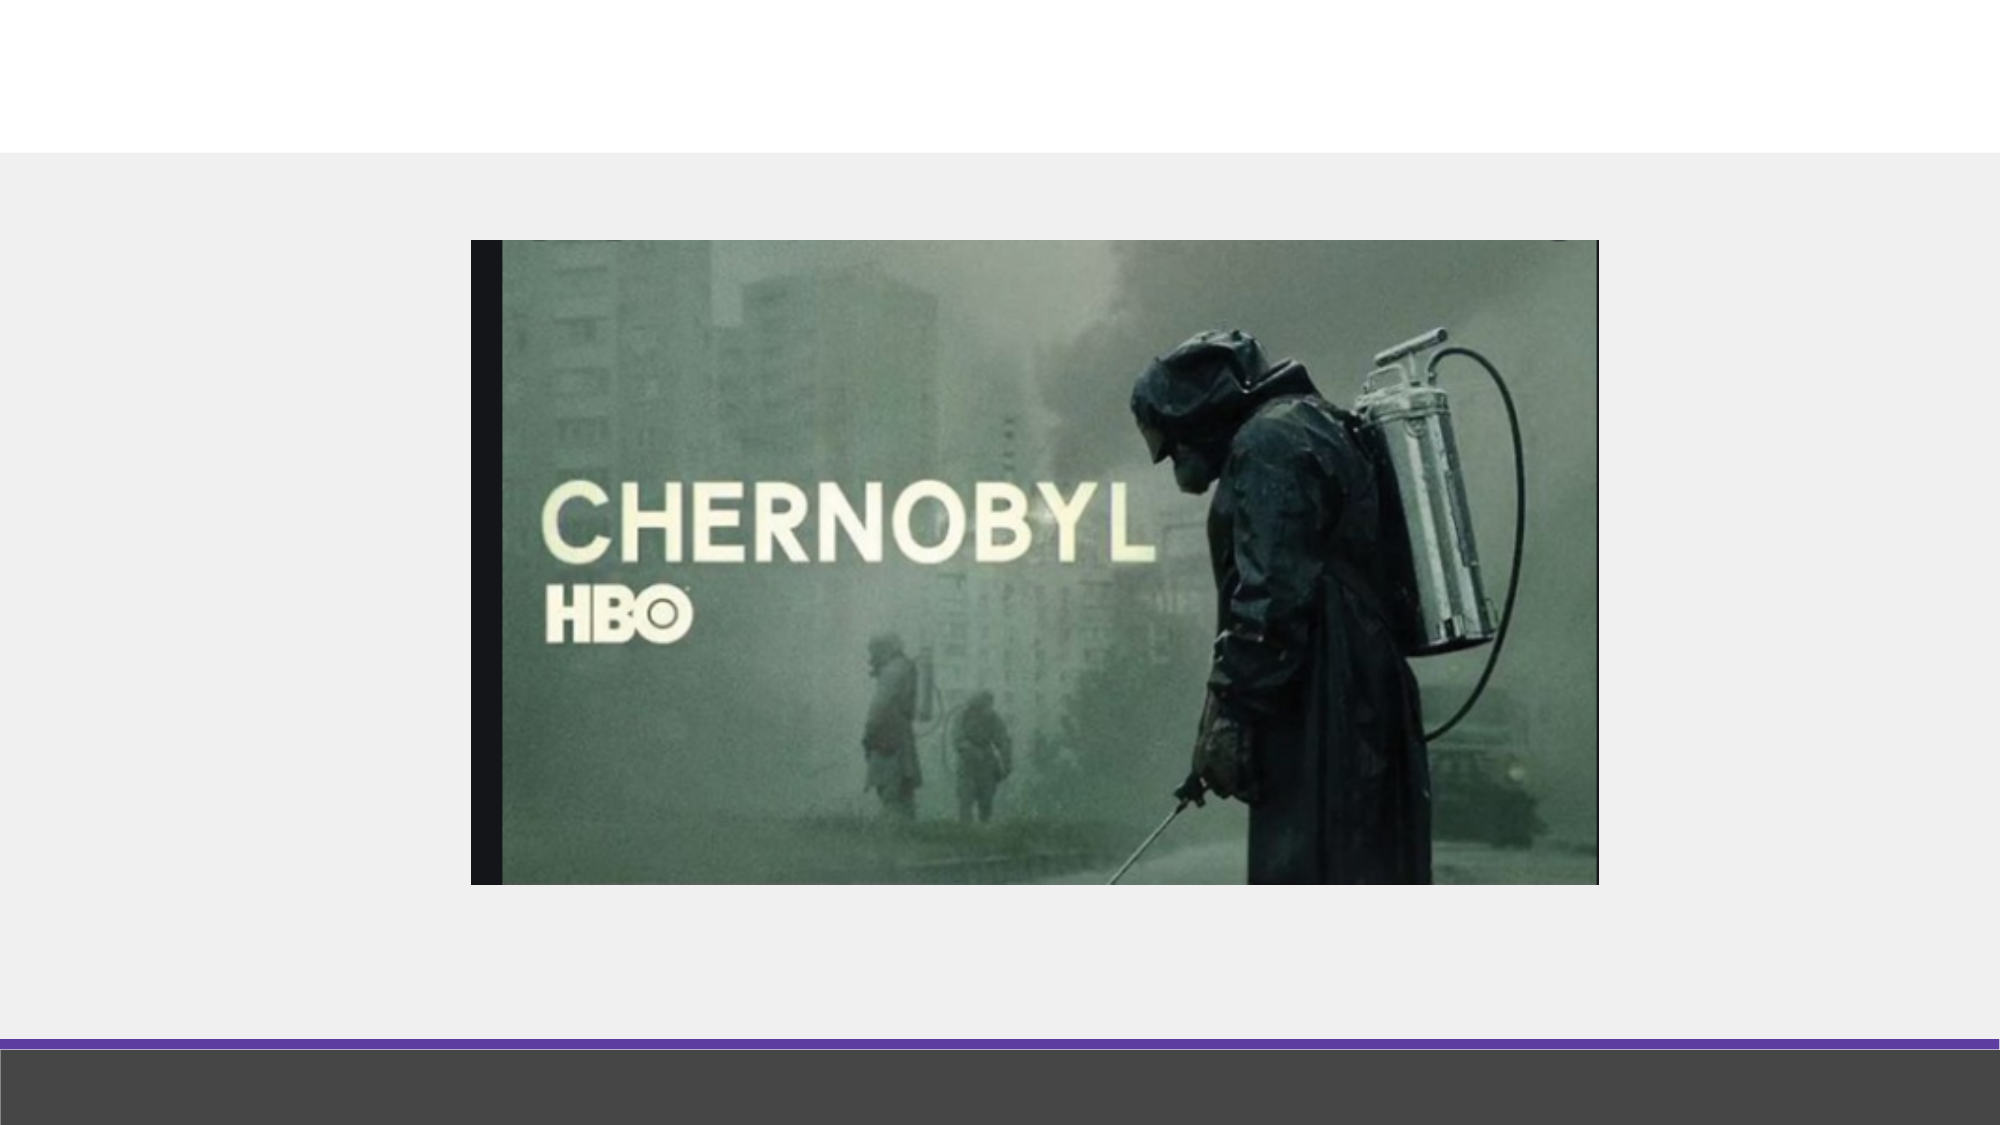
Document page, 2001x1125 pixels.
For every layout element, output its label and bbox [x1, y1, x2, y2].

picture [470, 239, 1599, 886]
